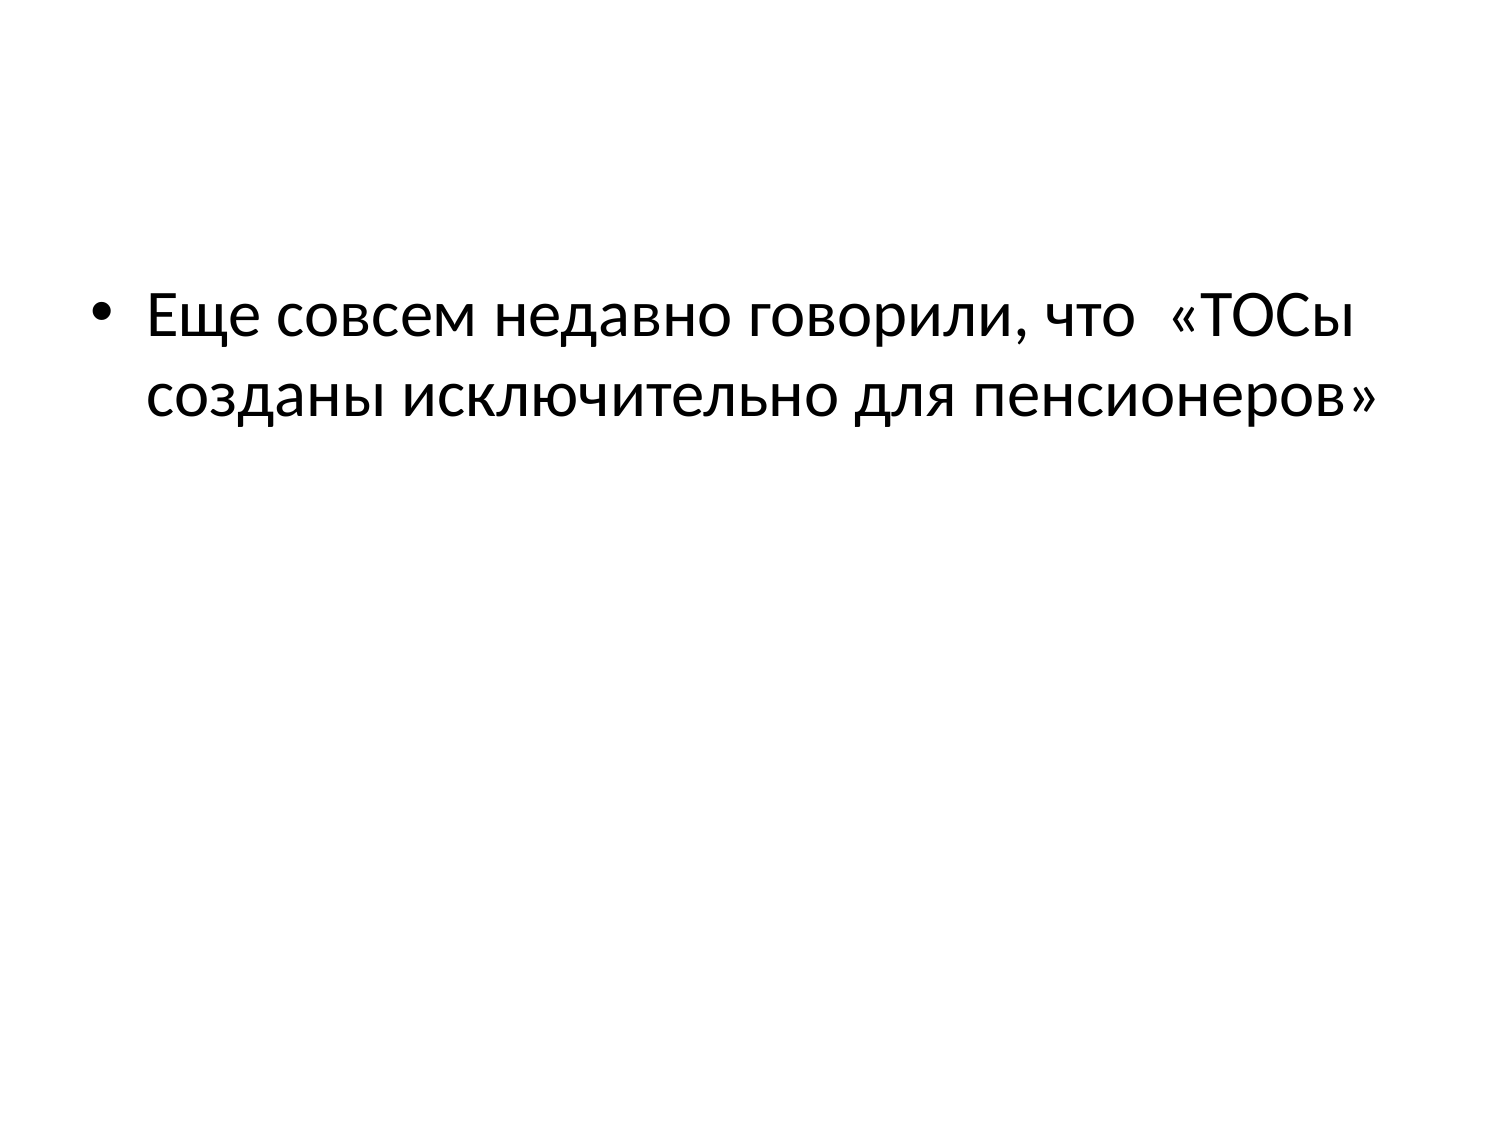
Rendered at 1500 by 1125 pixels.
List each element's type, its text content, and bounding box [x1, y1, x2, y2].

list Еще совсем недавно говорили, что «ТОСы созданы исключительно для пенсионеров» [75, 262, 1425, 1005]
